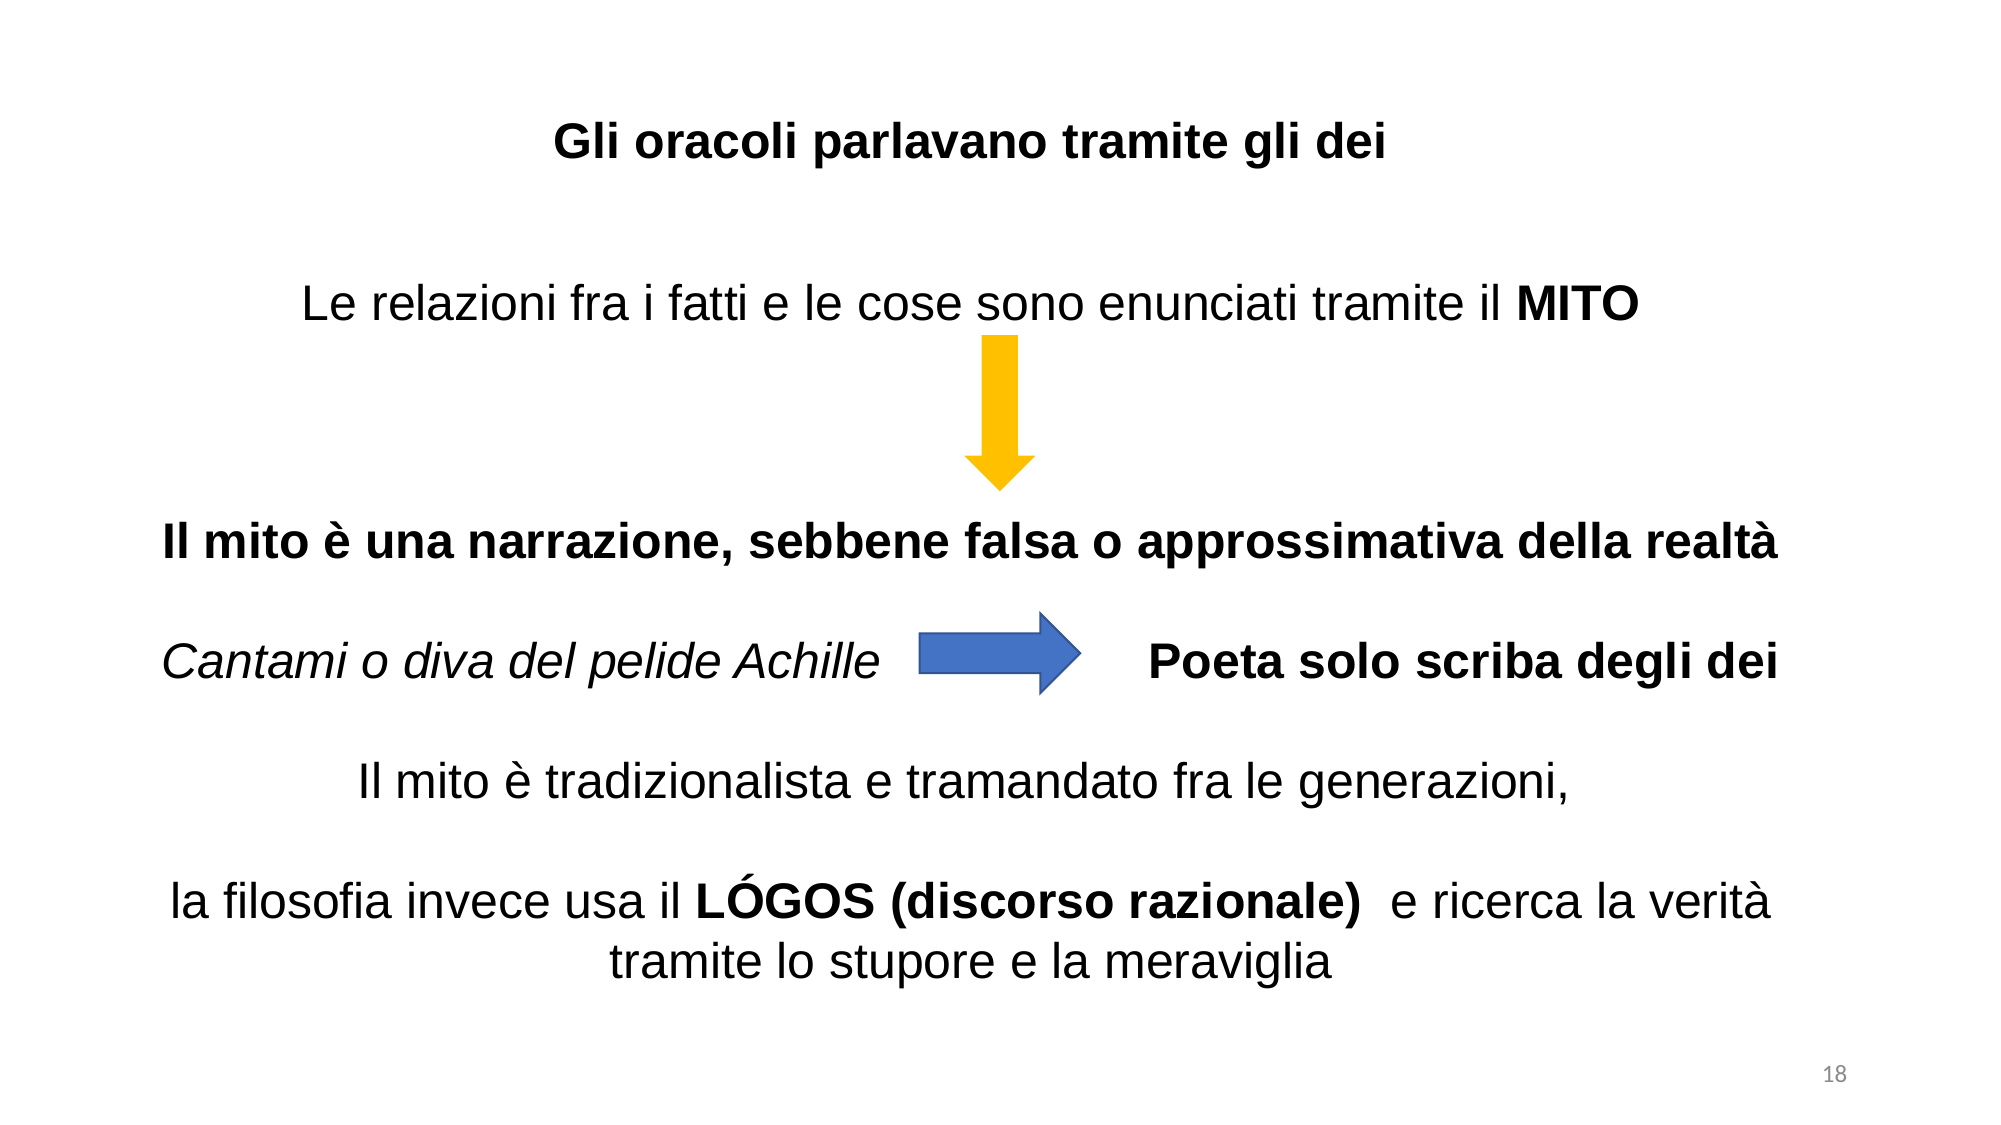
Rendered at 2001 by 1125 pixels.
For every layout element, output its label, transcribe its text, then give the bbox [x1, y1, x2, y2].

text_box Gli oracoli parlavano tramite gli dei Le relazioni fra i fatti e le cose sono enunciati tramite il MITO Il mito è una narrazione, sebbene falsa o approssimativa della realtà Cantami o diva del pelide Achille Poeta solo scriba degli dei Il mito è tradizionalista e tramandato fra le generazioni, la filosofia invece usa il LÓGOS (discorso razionale) e ricerca la verità tramite lo stupore e la meraviglia [80, 97, 1863, 1125]
text_box [918, 611, 1082, 696]
text_box [956, 331, 1044, 496]
